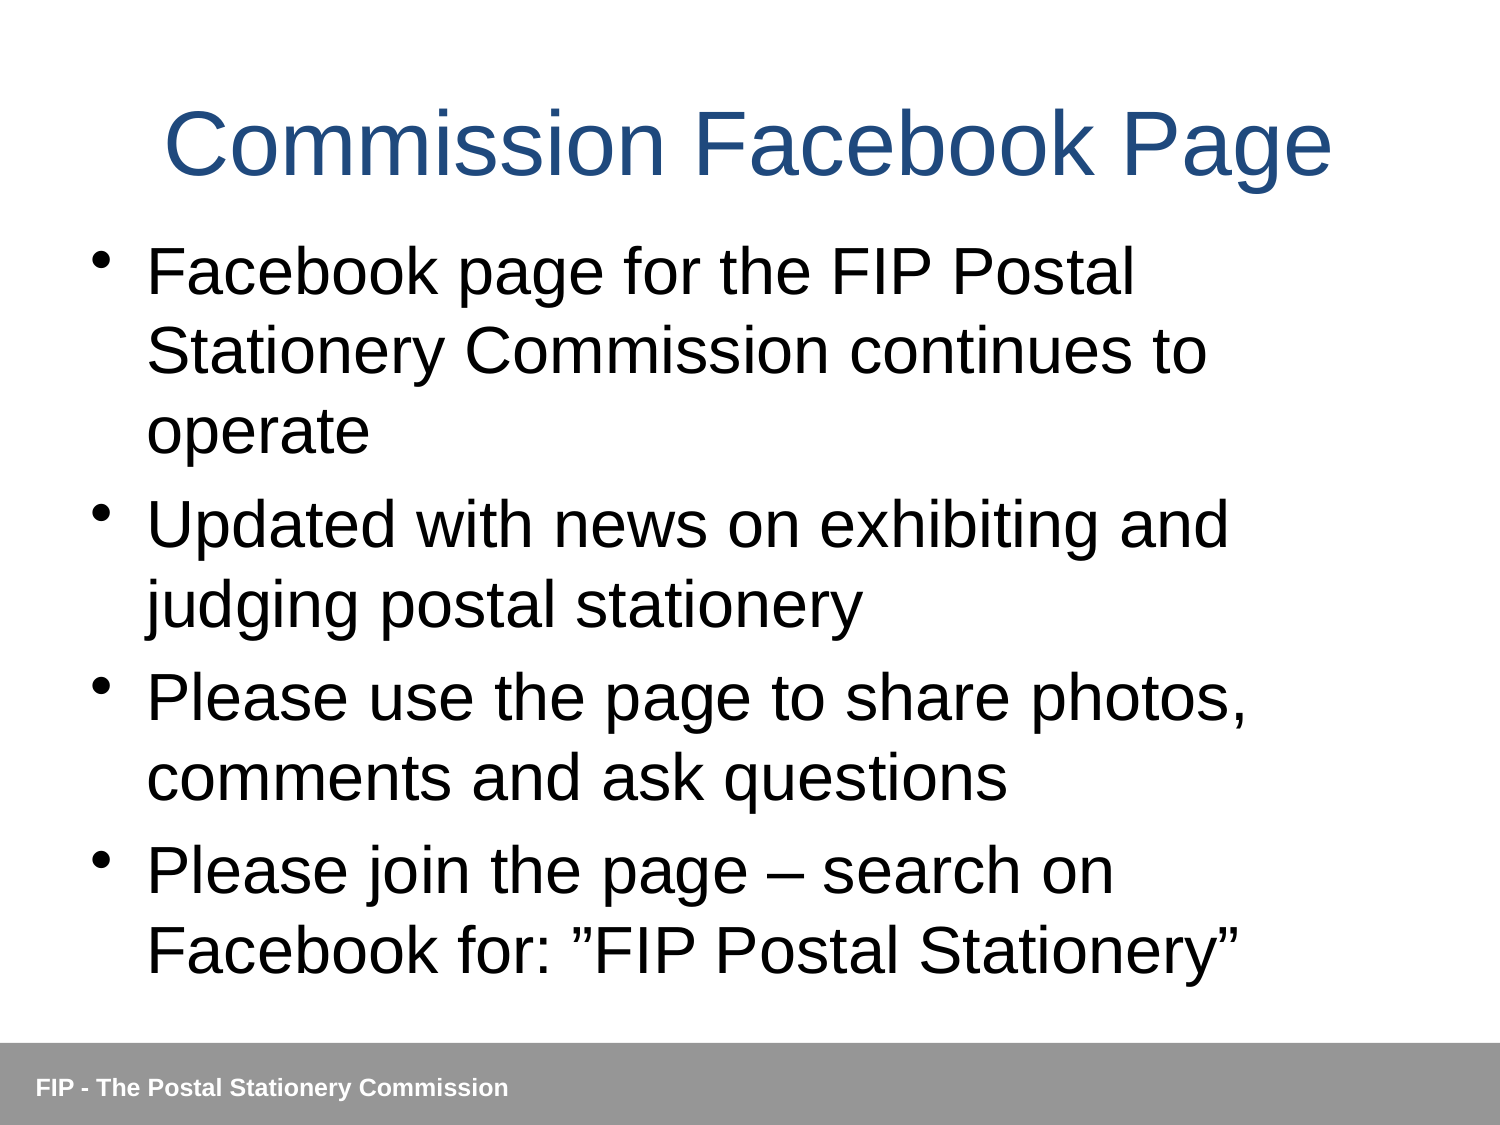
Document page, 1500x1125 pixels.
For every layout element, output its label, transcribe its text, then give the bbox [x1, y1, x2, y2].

list Facebook page for the FIP Postal Stationery Commission continues to operate Updated with news on exhibiting and judging postal stationery Please use the page to share photos, comments and ask questions Please join the page – search on Facebook for: ”FIP Postal Stationery” [75, 219, 1425, 963]
title Commission Facebook Page [75, 45, 1425, 219]
